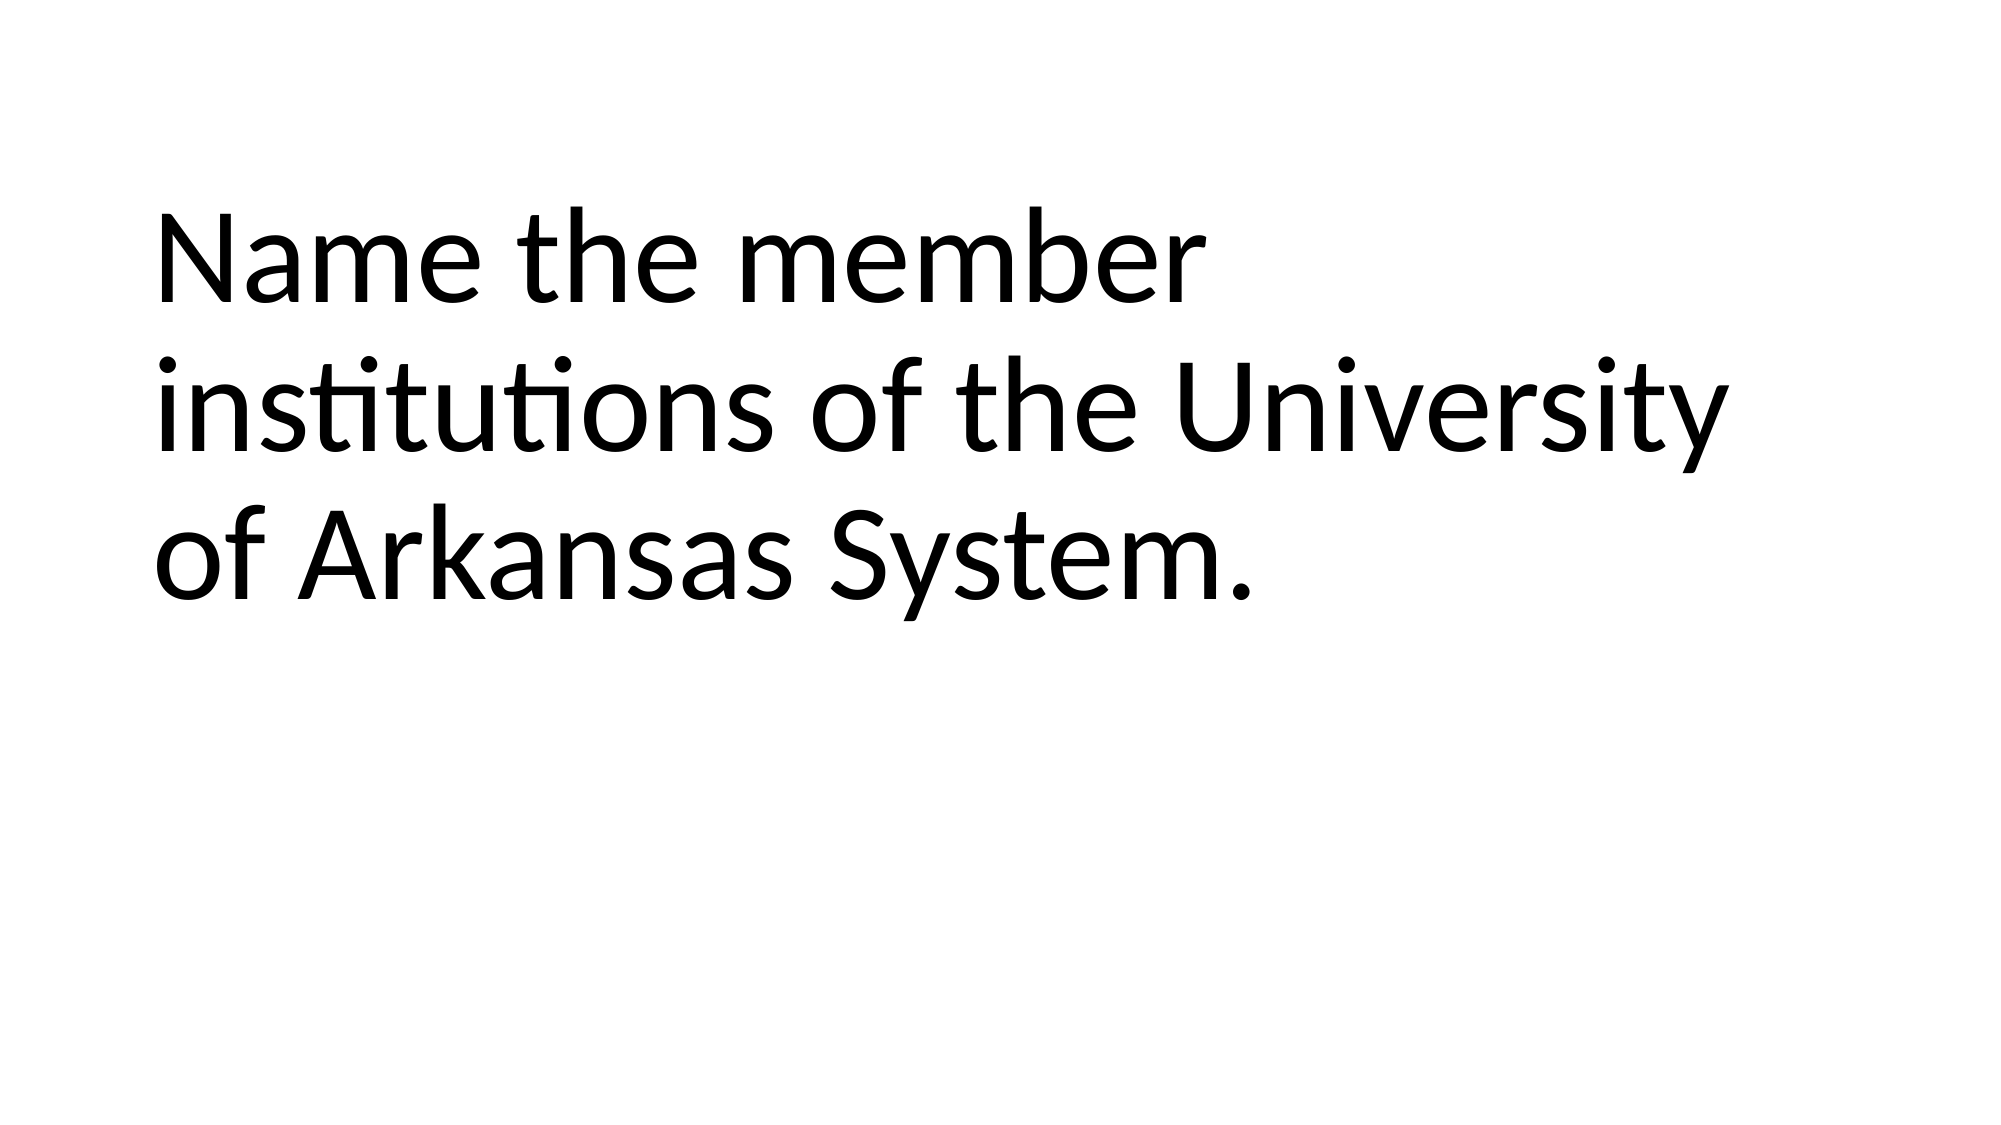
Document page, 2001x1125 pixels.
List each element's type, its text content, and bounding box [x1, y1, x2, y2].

list Name the member institutions of the University of Arkansas System. [137, 176, 1863, 1014]
